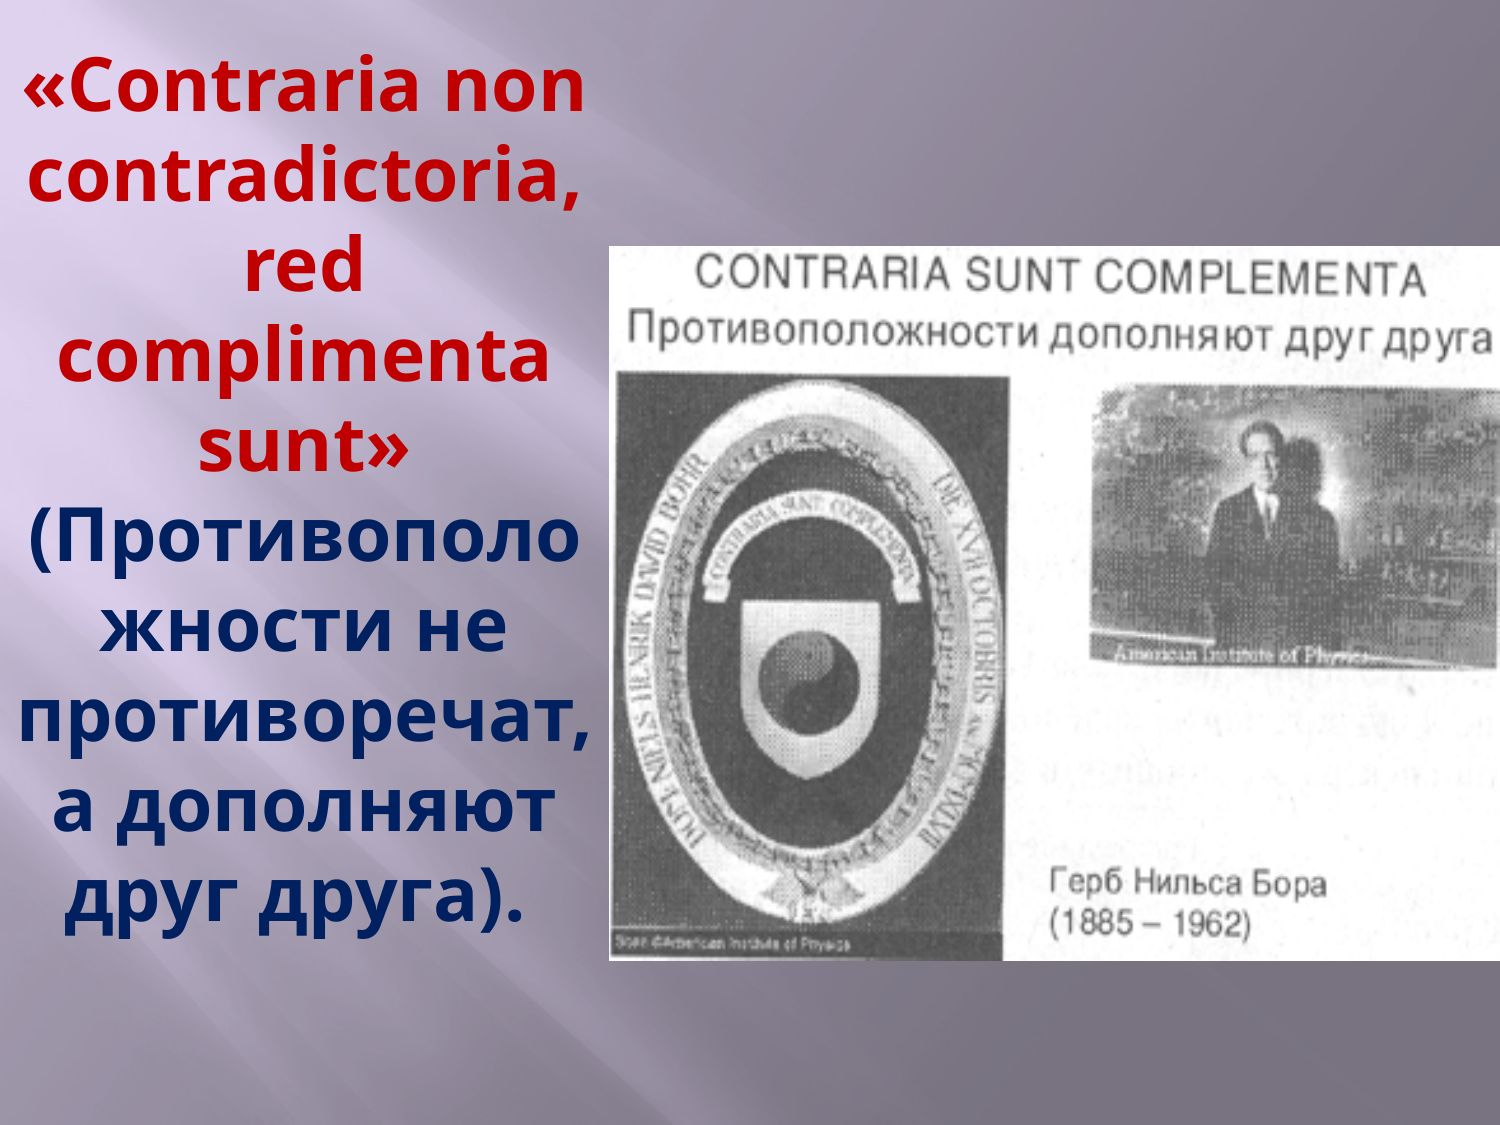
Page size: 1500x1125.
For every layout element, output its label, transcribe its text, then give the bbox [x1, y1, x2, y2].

picture [609, 245, 1500, 962]
title «Contraria non contradictoria, red complimenta sunt» (Противоположности не противоречат, а дополняют друг друга). [0, 199, 610, 774]
